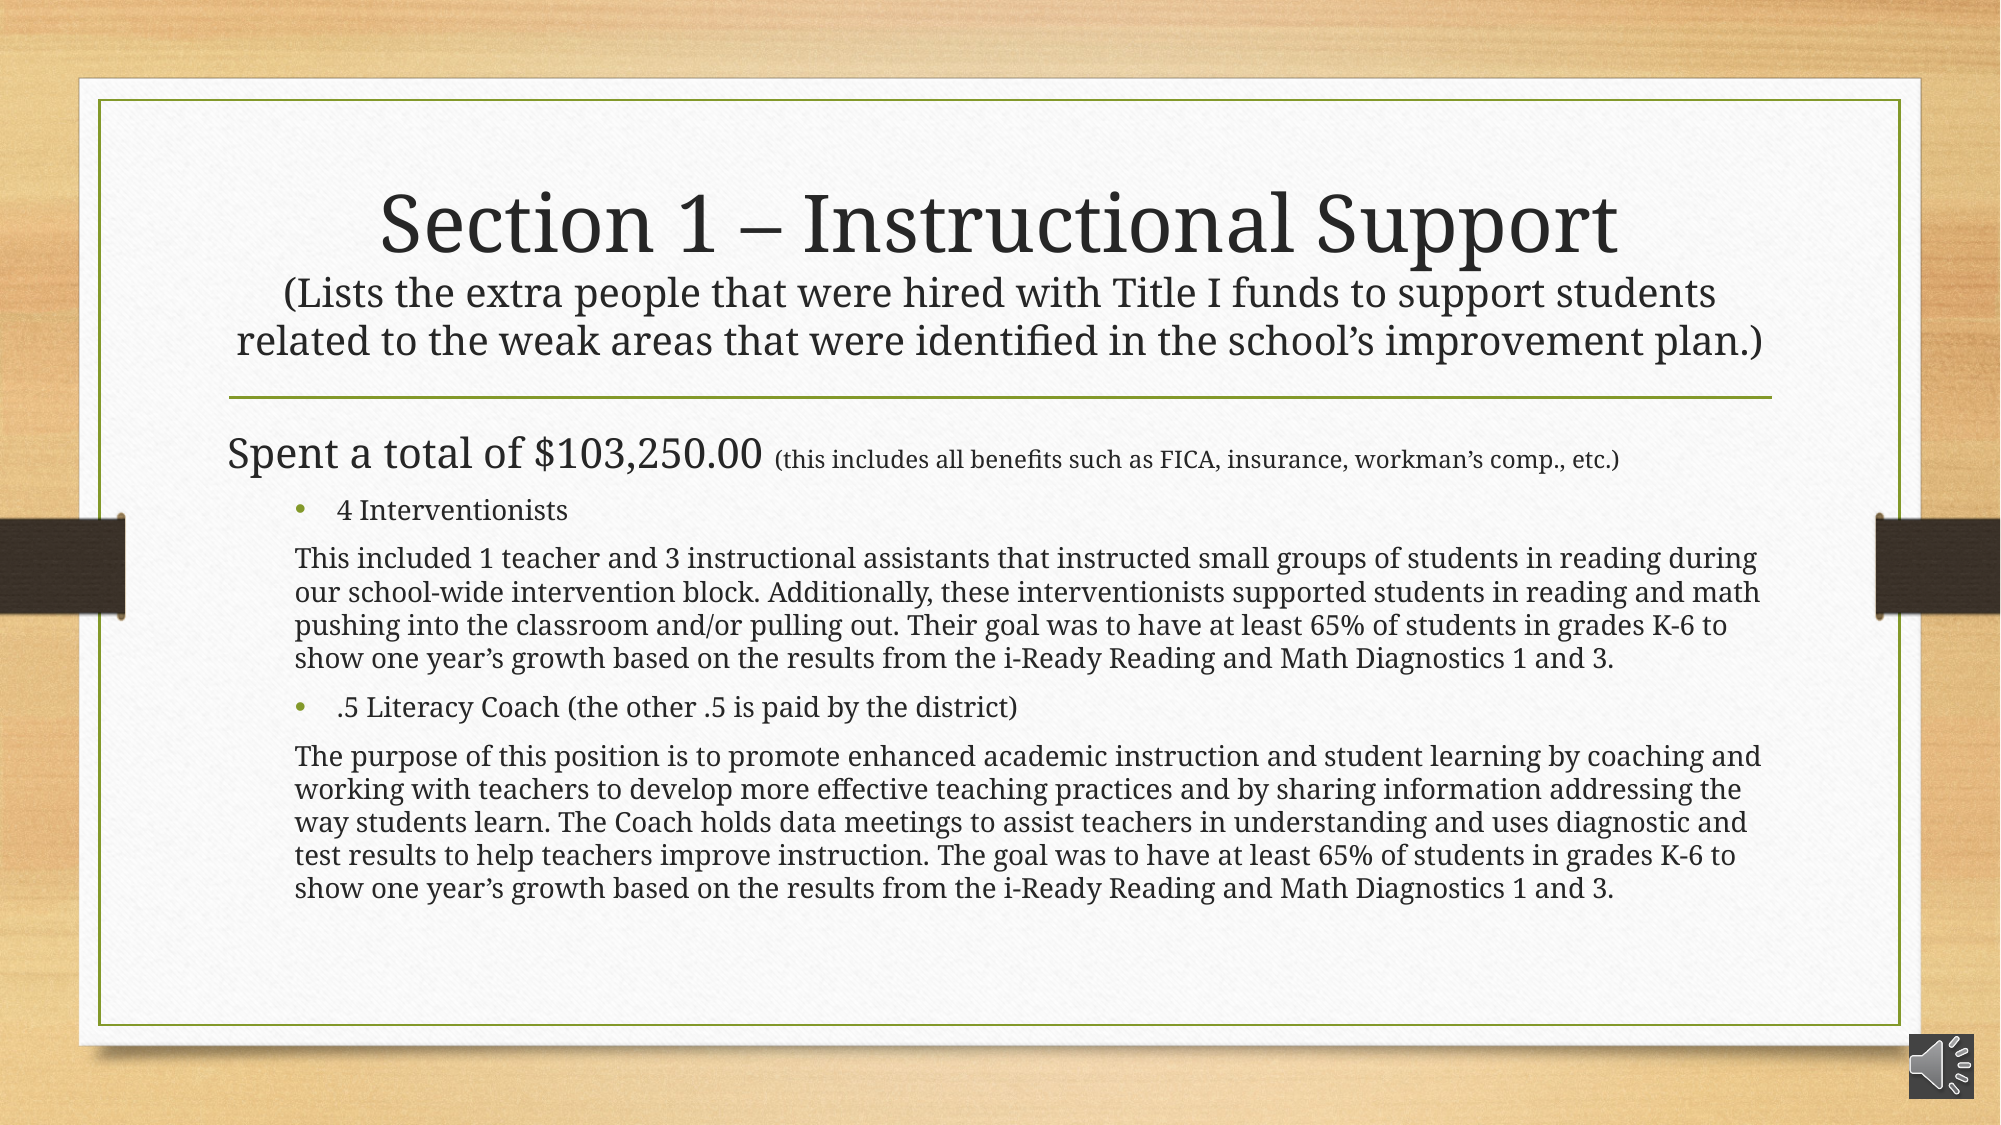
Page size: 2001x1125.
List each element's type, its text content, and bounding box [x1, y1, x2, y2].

title Section 1 – Instructional Support (Lists the extra people that were hired with Title I funds to support students related to the weak areas that were identified in the school’s improvement plan.) [212, 161, 1788, 375]
list Spent a total of $103,250.00 (this includes all benefits such as FICA, insurance, workman’s comp., etc.) 4 Interventionists This included 1 teacher and 3 instructional assistants that instructed small groups of students in reading during our school-wide intervention block. Additionally, these interventionists supported students in reading and math pushing into the classroom and/or pulling out. Their goal was to have at least 65% of students in grades K-6 to show one year’s growth based on the results from the i-Ready Reading and Math Diagnostics 1 and 3. .5 Literacy Coach (the other .5 is paid by the district) The purpose of this position is to promote enhanced academic instruction and student learning by coaching and working with teachers to develop more effective teaching practices and by sharing information addressing the way students learn. The Coach holds data meetings to assist teachers in understanding and uses diagnostic and test results to help teachers improve instruction. The goal was to have at least 65% of students in grades K-6 to show one year’s growth based on the results from the i-Ready Reading and Math Diagnostics 1 and 3. [212, 419, 1788, 964]
picture [0, 0, 2001, 1125]
